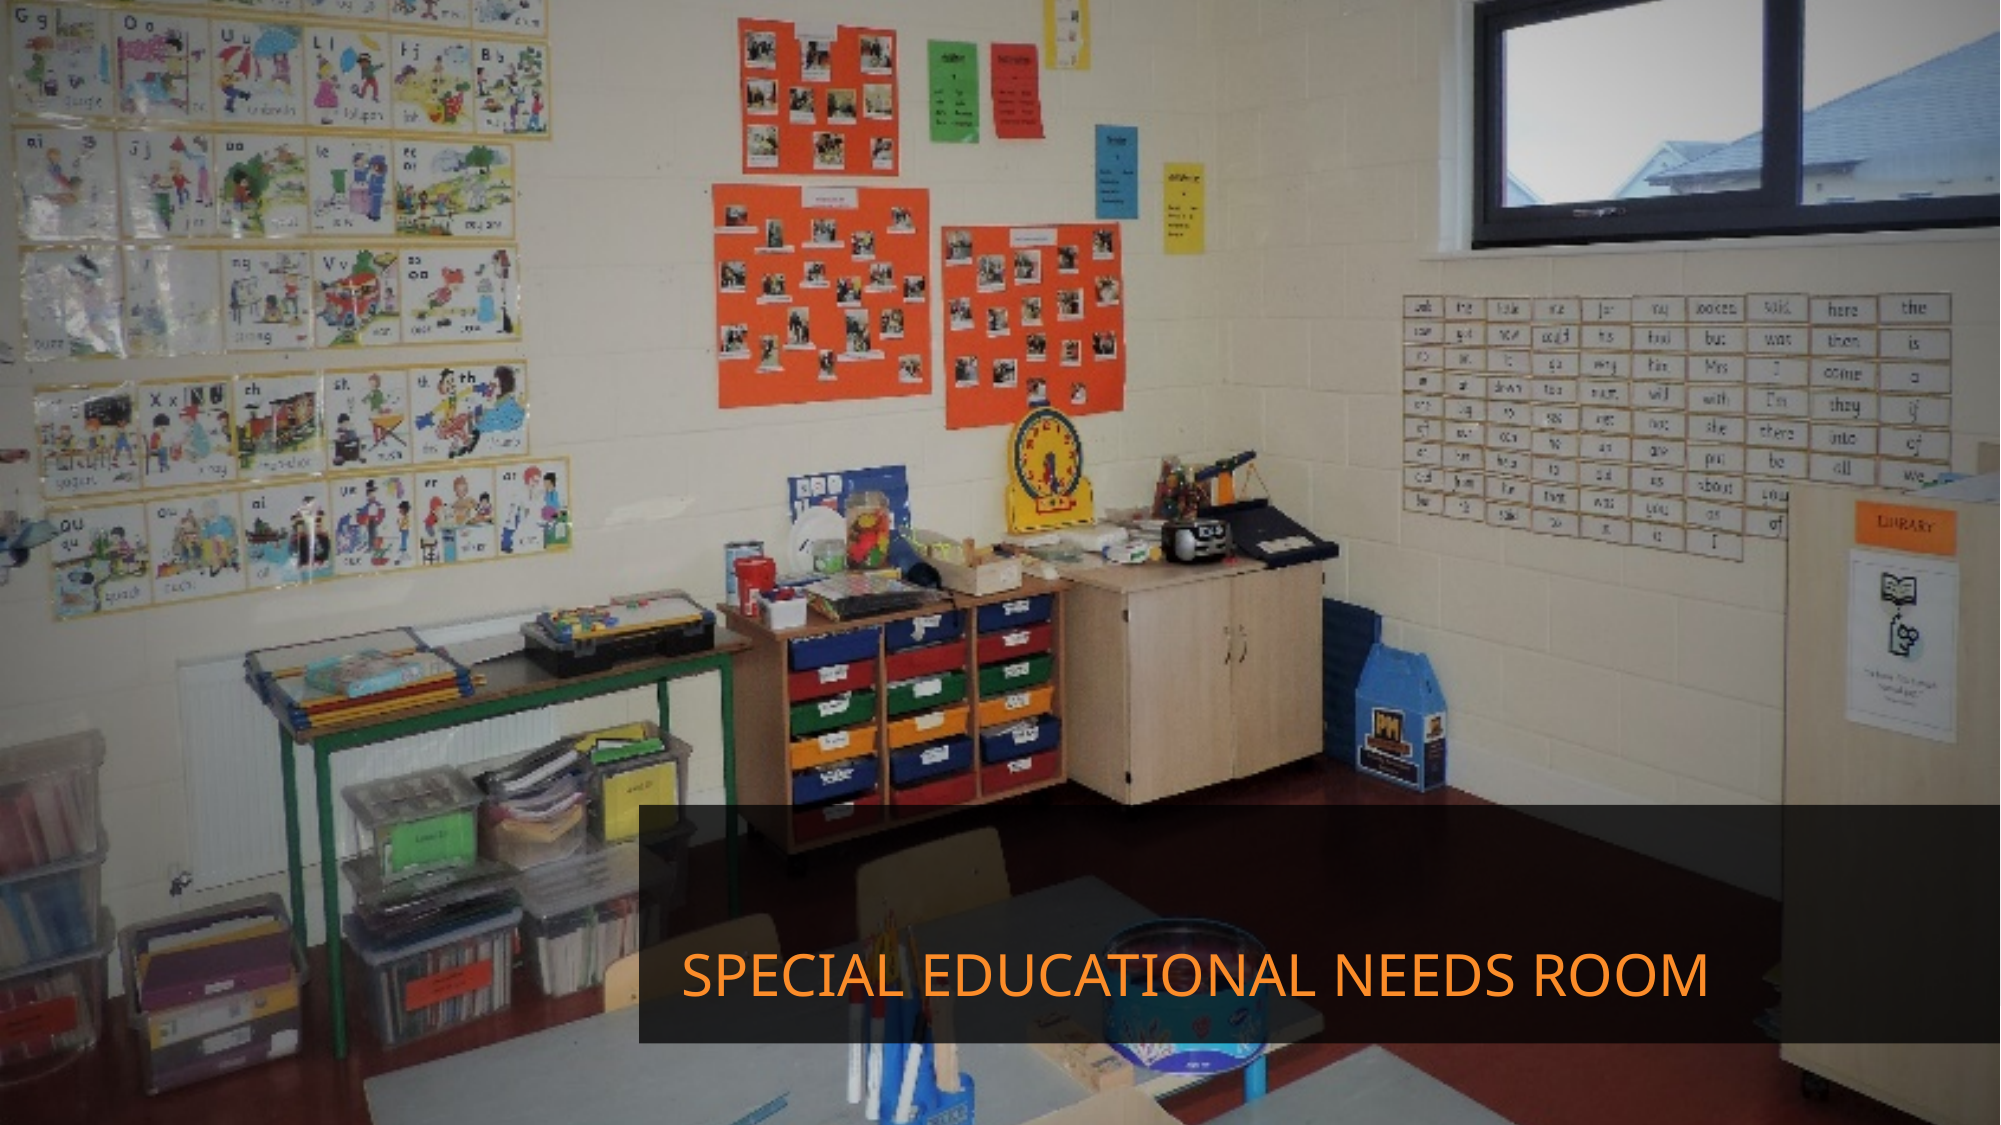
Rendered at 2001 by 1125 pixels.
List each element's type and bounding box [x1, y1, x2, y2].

list [0, 0, 2000, 1125]
